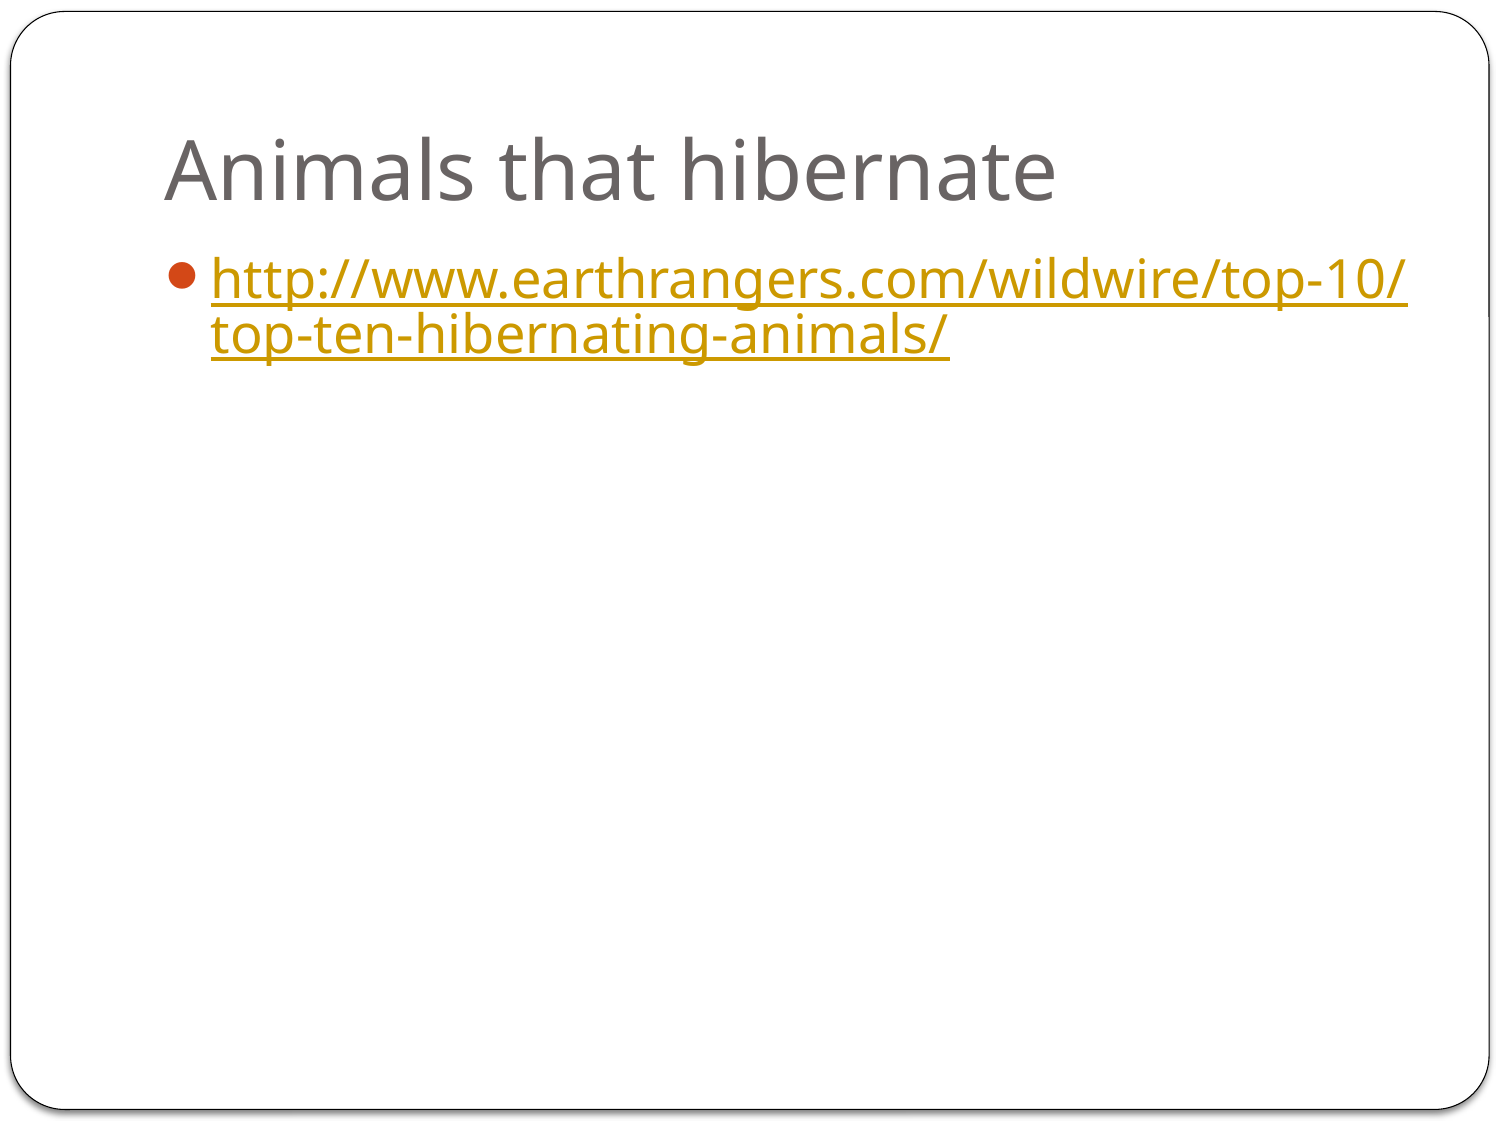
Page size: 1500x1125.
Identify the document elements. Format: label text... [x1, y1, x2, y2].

title Animals that hibernate [150, 45, 1425, 233]
list http://www.earthrangers.com/wildwire/top-10/top-ten-hibernating-animals/ [150, 237, 1425, 988]
